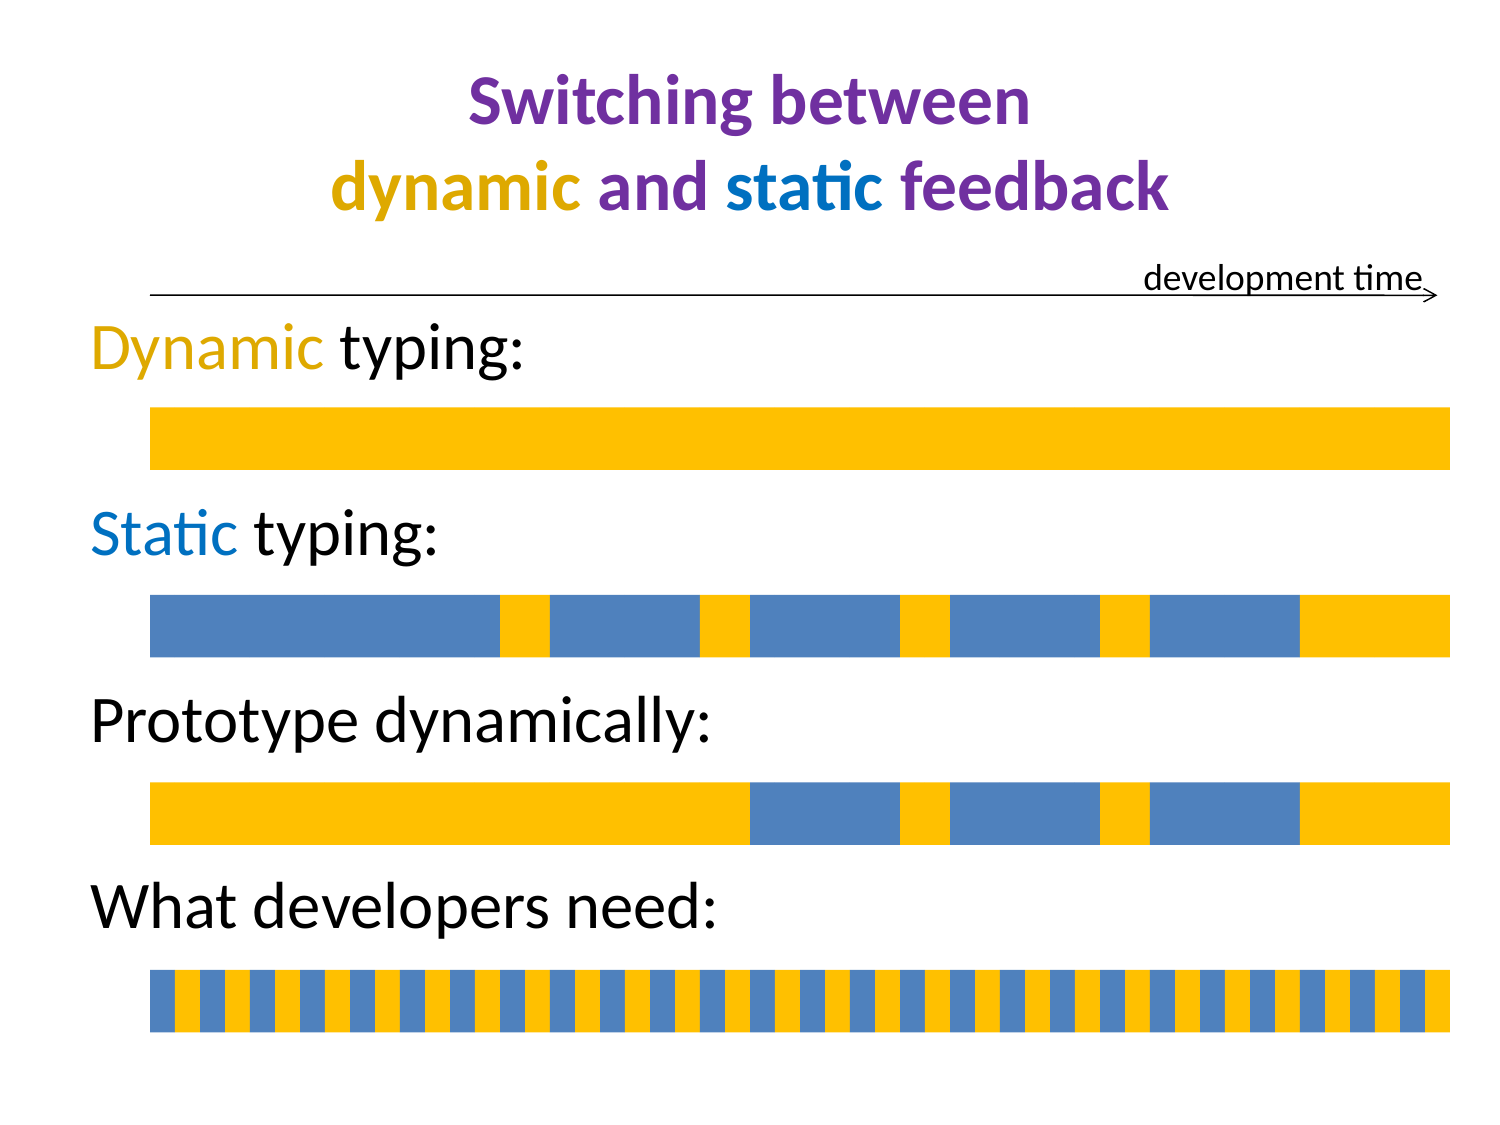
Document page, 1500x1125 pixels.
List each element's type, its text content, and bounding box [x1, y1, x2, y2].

text_box [1423, 405, 1452, 472]
text_box [973, 405, 998, 472]
text_box [223, 780, 248, 847]
text_box [473, 780, 498, 847]
text_box [648, 593, 673, 659]
text_box [1073, 593, 1098, 659]
text_box [1423, 593, 1452, 659]
text_box [1323, 405, 1348, 472]
text_box [873, 593, 898, 659]
text_box [148, 593, 173, 659]
text_box [623, 593, 648, 659]
text_box [973, 593, 998, 659]
text_box [598, 968, 623, 1034]
text_box [498, 968, 523, 1034]
text_box [1273, 968, 1298, 1034]
text_box [1248, 405, 1273, 472]
text_box [298, 593, 323, 659]
text_box [448, 780, 473, 847]
text_box [1298, 780, 1323, 847]
text_box [373, 593, 398, 659]
text_box [323, 593, 348, 659]
text_box [1298, 405, 1323, 472]
text_box [1148, 968, 1173, 1034]
text_box [573, 405, 598, 472]
text_box [398, 405, 423, 472]
text_box [648, 968, 673, 1034]
text_box [1148, 780, 1173, 847]
text_box [1423, 780, 1452, 847]
text_box [423, 593, 448, 659]
text_box [1023, 593, 1048, 659]
text_box [1123, 593, 1148, 659]
text_box [1223, 780, 1248, 847]
text_box [248, 405, 273, 472]
text_box [823, 968, 848, 1034]
text_box [948, 780, 973, 847]
text_box [1273, 780, 1298, 847]
text_box [773, 593, 798, 659]
text_box [1148, 405, 1173, 472]
text_box [548, 780, 573, 847]
text_box [1023, 968, 1048, 1034]
text_box [1198, 780, 1223, 847]
text_box [1048, 968, 1073, 1034]
text_box [873, 405, 898, 472]
text_box [673, 780, 698, 847]
text_box [1048, 593, 1073, 659]
text_box [348, 780, 373, 847]
text_box [1148, 593, 1173, 659]
text_box [723, 593, 752, 659]
text_box [898, 405, 923, 472]
text_box [1273, 593, 1298, 659]
text_box [173, 780, 198, 847]
text_box [1098, 405, 1123, 472]
text_box [698, 593, 723, 659]
text_box [923, 968, 948, 1034]
text_box [323, 968, 348, 1034]
text_box [573, 593, 598, 659]
text_box [1098, 780, 1123, 847]
text_box [423, 968, 448, 1034]
text_box [998, 593, 1023, 659]
text_box [1323, 780, 1348, 847]
text_box [298, 968, 323, 1034]
text_box [1248, 968, 1273, 1034]
text_box [1398, 405, 1423, 472]
text_box [998, 968, 1023, 1034]
text_box [923, 780, 948, 847]
text_box [973, 968, 998, 1034]
text_box [898, 593, 923, 659]
text_box [173, 593, 198, 659]
text_box [573, 780, 598, 847]
text_box [1298, 968, 1323, 1034]
text_box [448, 405, 473, 472]
text_box [723, 405, 752, 472]
text_box [752, 968, 773, 1034]
text_box [798, 968, 823, 1034]
text_box [1098, 593, 1123, 659]
text_box [1173, 780, 1198, 847]
text_box [823, 780, 848, 847]
text_box [1023, 780, 1048, 847]
text_box [752, 593, 773, 659]
text_box [148, 405, 173, 472]
text_box [752, 780, 773, 847]
text_box [948, 405, 973, 472]
text_box [498, 780, 523, 847]
text_box [1048, 405, 1073, 472]
text_box [523, 405, 548, 472]
text_box [523, 780, 548, 847]
text_box [1073, 968, 1098, 1034]
text_box [1123, 780, 1148, 847]
text_box [1123, 405, 1148, 472]
text_box [498, 593, 523, 659]
text_box [948, 593, 973, 659]
text_box [248, 780, 273, 847]
text_box [1198, 405, 1223, 472]
text_box [1173, 968, 1198, 1034]
text_box [1348, 968, 1373, 1034]
text_box [398, 780, 423, 847]
text_box [798, 405, 823, 472]
text_box [648, 780, 673, 847]
text_box [598, 405, 623, 472]
text_box [898, 780, 923, 847]
text_box [198, 593, 223, 659]
text_box [448, 593, 473, 659]
text_box [348, 405, 373, 472]
text_box [773, 780, 798, 847]
text_box [673, 405, 698, 472]
text_box [348, 968, 373, 1034]
text_box [1348, 405, 1373, 472]
text_box [923, 593, 948, 659]
text_box [373, 968, 398, 1034]
text_box [973, 780, 998, 847]
text_box [698, 405, 723, 472]
text_box [752, 405, 773, 472]
text_box [1023, 405, 1048, 472]
text_box [298, 405, 323, 472]
text_box [173, 405, 198, 472]
text_box [623, 780, 648, 847]
text_box [523, 593, 548, 659]
text_box [1248, 593, 1273, 659]
text_box [723, 780, 752, 847]
text_box [1098, 968, 1123, 1034]
text_box [498, 405, 523, 472]
text_box [623, 968, 648, 1034]
text_box [373, 780, 398, 847]
text_box [223, 405, 248, 472]
text_box [248, 593, 273, 659]
text_box [548, 405, 573, 472]
text_box [823, 593, 848, 659]
text_box [998, 405, 1023, 472]
text_box [773, 968, 798, 1034]
text_box [1323, 593, 1348, 659]
text_box [273, 968, 298, 1034]
text_box [548, 593, 573, 659]
text_box [323, 780, 348, 847]
text_box [398, 593, 423, 659]
text_box [1223, 968, 1248, 1034]
text_box [1348, 593, 1373, 659]
text_box [798, 593, 823, 659]
text_box [1073, 780, 1098, 847]
text_box [823, 405, 848, 472]
text_box development time [1128, 245, 1439, 305]
text_box [473, 968, 498, 1034]
text_box [273, 405, 298, 472]
text_box [698, 968, 723, 1034]
text_box [223, 593, 248, 659]
text_box [1223, 593, 1248, 659]
text_box [423, 405, 448, 472]
text_box [248, 968, 273, 1034]
text_box [598, 780, 623, 847]
text_box [673, 968, 698, 1034]
text_box [198, 968, 223, 1034]
text_box [1173, 405, 1198, 472]
text_box [723, 968, 752, 1034]
text_box [1048, 780, 1073, 847]
text_box [423, 780, 448, 847]
text_box [198, 780, 223, 847]
text_box [1373, 780, 1398, 847]
text_box [1123, 968, 1148, 1034]
text_box [1323, 968, 1348, 1034]
text_box [1273, 405, 1298, 472]
text_box [523, 968, 548, 1034]
text_box [1198, 593, 1223, 659]
text_box [948, 968, 973, 1034]
text_box [373, 405, 398, 472]
text_box [673, 593, 698, 659]
list Dynamic typing: Static typing: Prototype dynamically: What developers need: [75, 295, 1425, 1038]
text_box [198, 405, 223, 472]
text_box [323, 405, 348, 472]
text_box [273, 593, 298, 659]
text_box [873, 780, 898, 847]
text_box [1223, 405, 1248, 472]
text_box [173, 968, 198, 1034]
text_box [1298, 593, 1323, 659]
text_box [148, 780, 173, 847]
text_box [473, 593, 498, 659]
text_box [1248, 780, 1273, 847]
text_box [998, 780, 1023, 847]
text_box [273, 780, 298, 847]
text_box [648, 405, 673, 472]
text_box [848, 593, 873, 659]
text_box [1198, 968, 1223, 1034]
text_box [898, 968, 923, 1034]
text_box [398, 968, 423, 1034]
text_box [848, 405, 873, 472]
text_box [148, 968, 173, 1034]
text_box [1423, 968, 1452, 1034]
text_box [873, 968, 898, 1034]
text_box [298, 780, 323, 847]
text_box [448, 968, 473, 1034]
text_box [223, 968, 248, 1034]
text_box [548, 968, 573, 1034]
text_box [848, 968, 873, 1034]
text_box [1398, 593, 1423, 659]
text_box [773, 405, 798, 472]
text_box [1373, 593, 1398, 659]
title Switching between dynamic and static feedback [75, 45, 1425, 233]
text_box [1373, 968, 1398, 1034]
text_box [1373, 405, 1398, 472]
text_box [473, 405, 498, 472]
text_box [923, 405, 948, 472]
text_box [348, 593, 373, 659]
text_box [798, 780, 823, 847]
text_box [573, 968, 598, 1034]
text_box [598, 593, 623, 659]
text_box [1398, 780, 1423, 847]
text_box [1073, 405, 1098, 472]
text_box [1173, 593, 1198, 659]
text_box [1348, 780, 1373, 847]
text_box [848, 780, 873, 847]
text_box [1398, 968, 1423, 1034]
text_box [623, 405, 648, 472]
text_box [698, 780, 723, 847]
